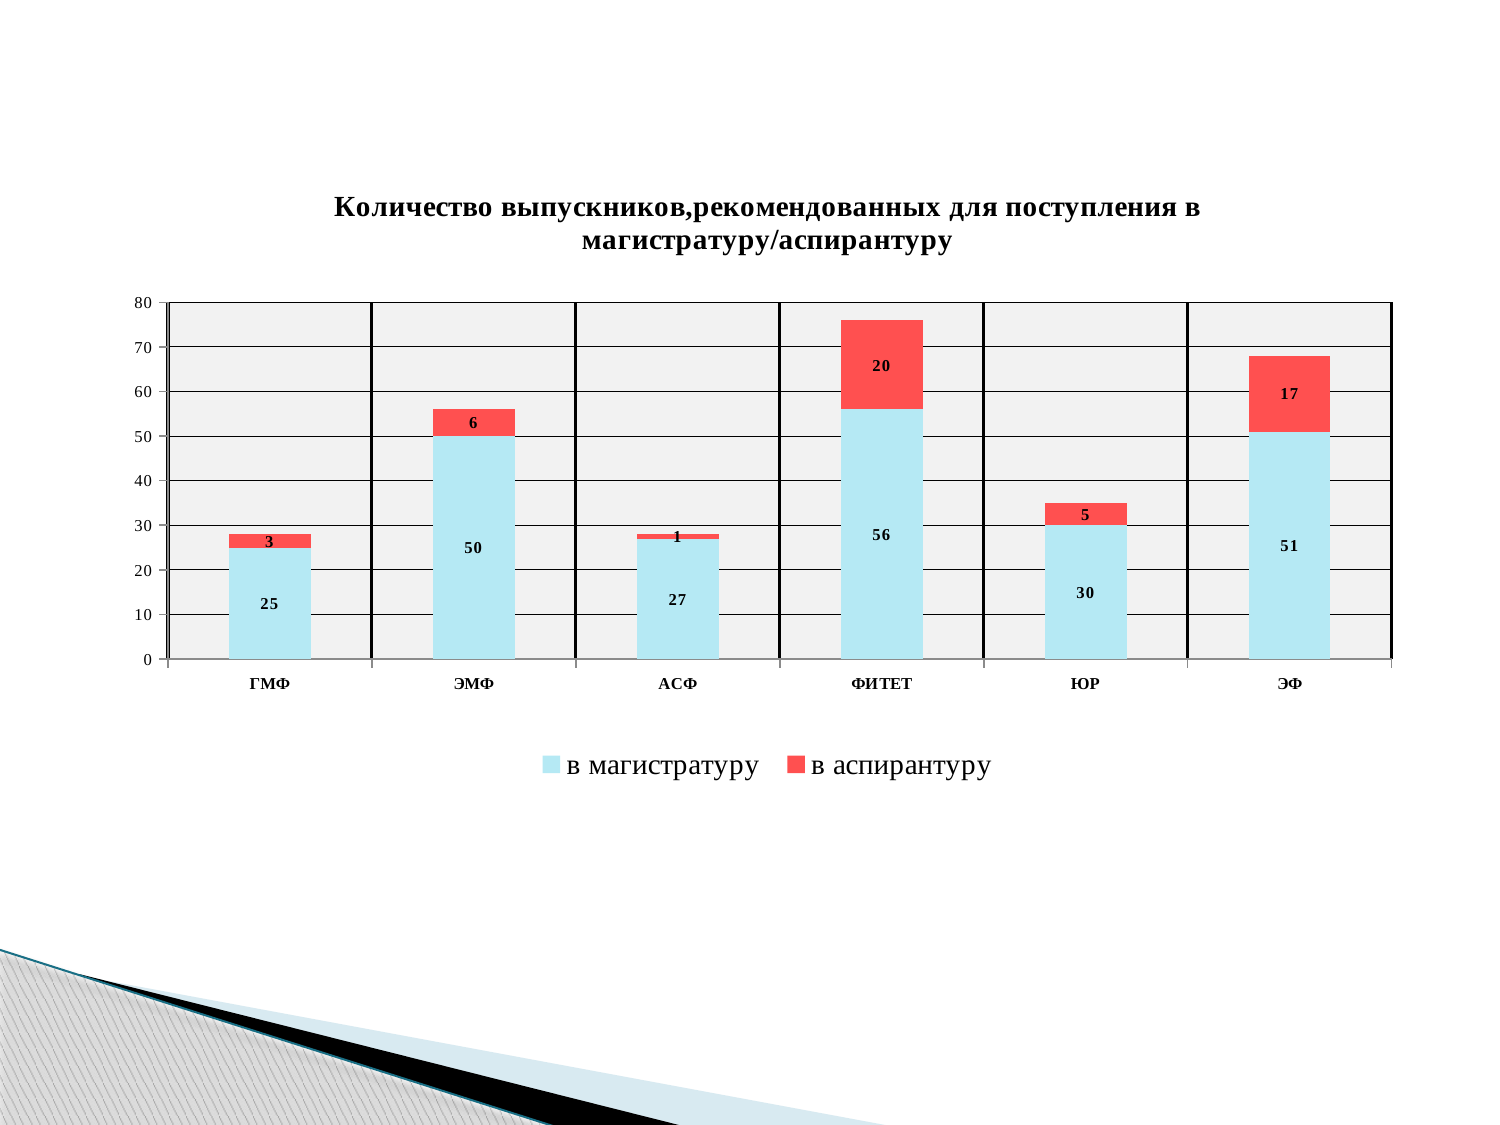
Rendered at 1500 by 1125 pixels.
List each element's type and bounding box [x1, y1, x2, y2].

chart [111, 160, 1424, 788]
